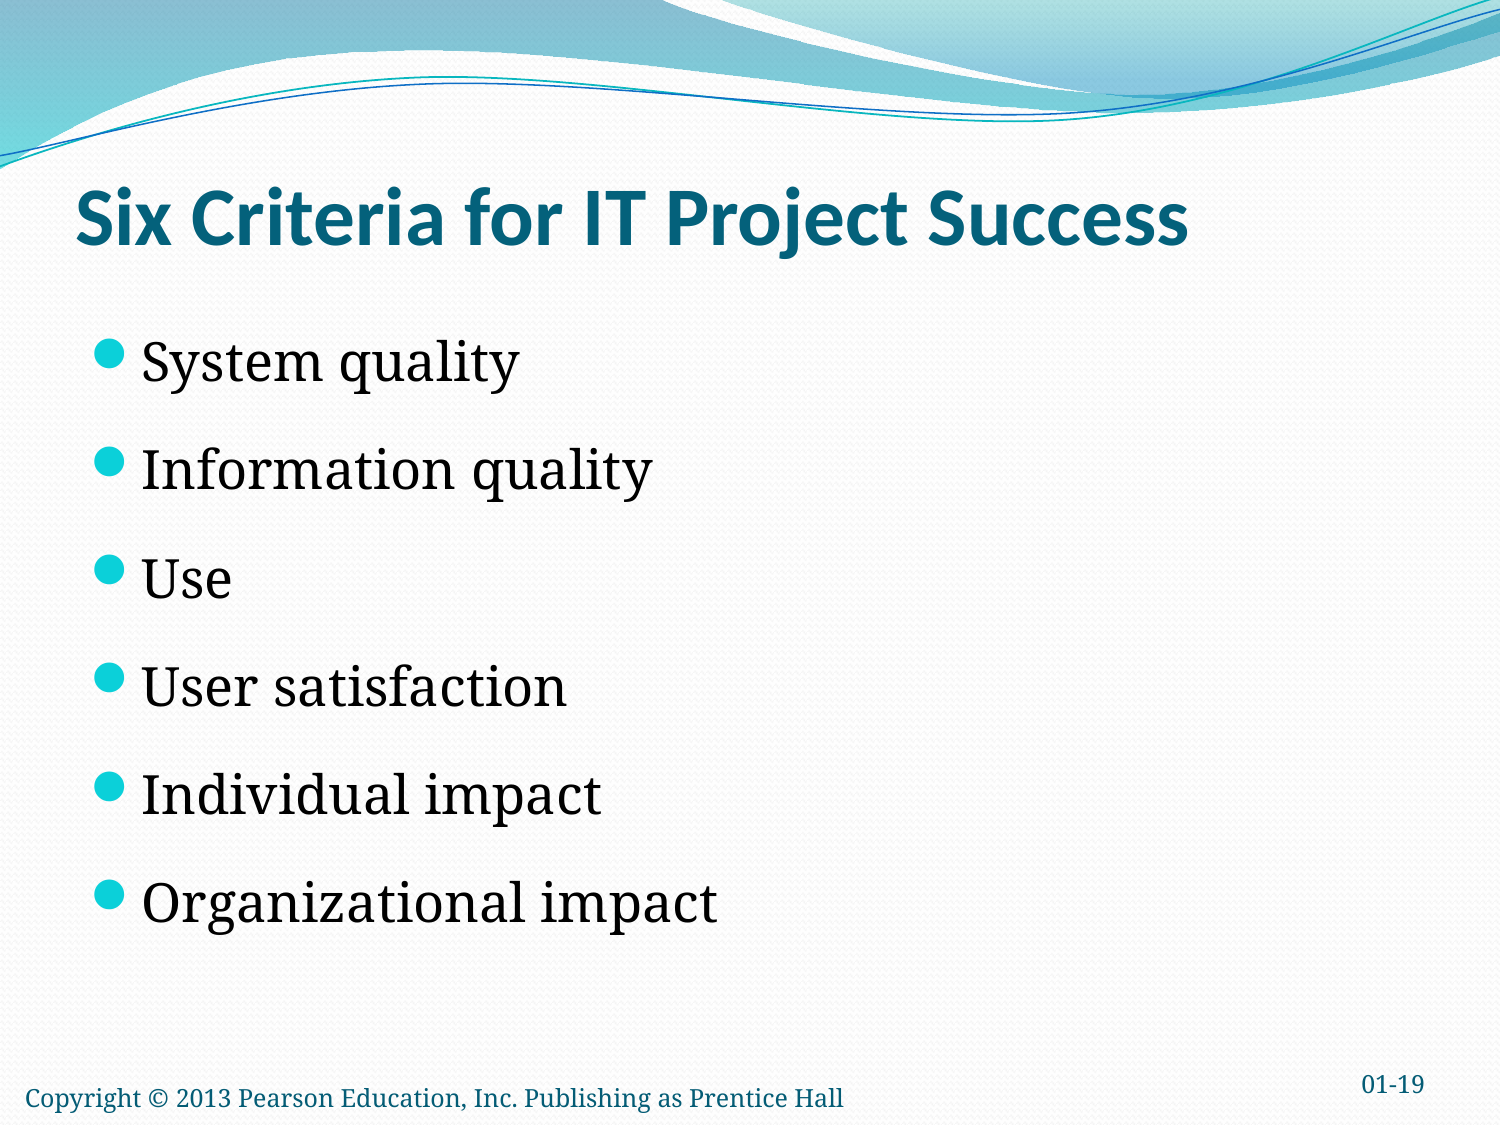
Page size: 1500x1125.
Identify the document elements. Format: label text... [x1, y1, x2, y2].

list System quality Information quality Use User satisfaction Individual impact Organizational impact [74, 287, 1426, 1038]
slide_number 01-19 [1299, 1042, 1425, 1103]
title Six Criteria for IT Project Success [74, 115, 1426, 263]
